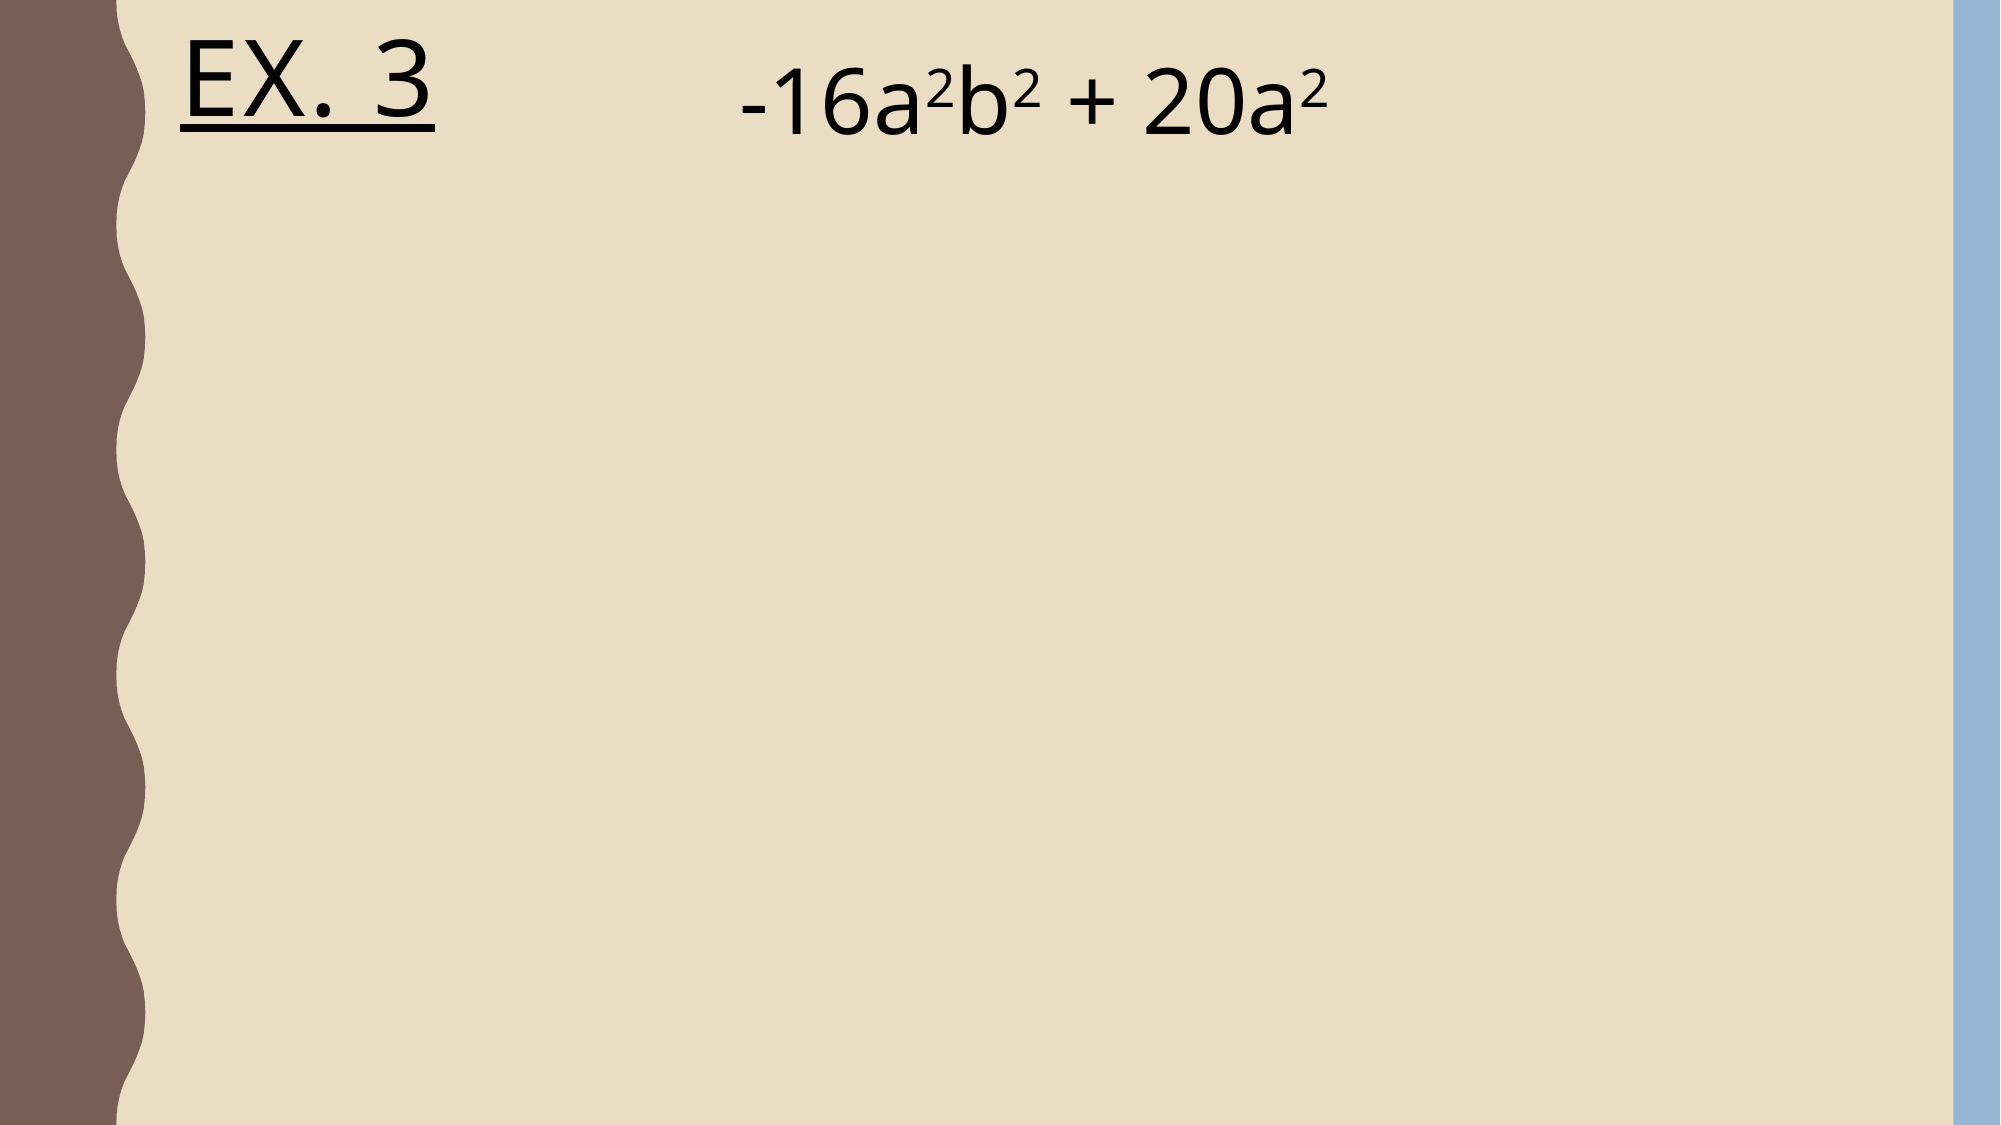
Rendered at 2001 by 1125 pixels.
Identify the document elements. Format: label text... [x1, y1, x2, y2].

list -16a2b2 + 20a2 [180, 24, 1851, 614]
title EX. 3 [165, 17, 1835, 262]
